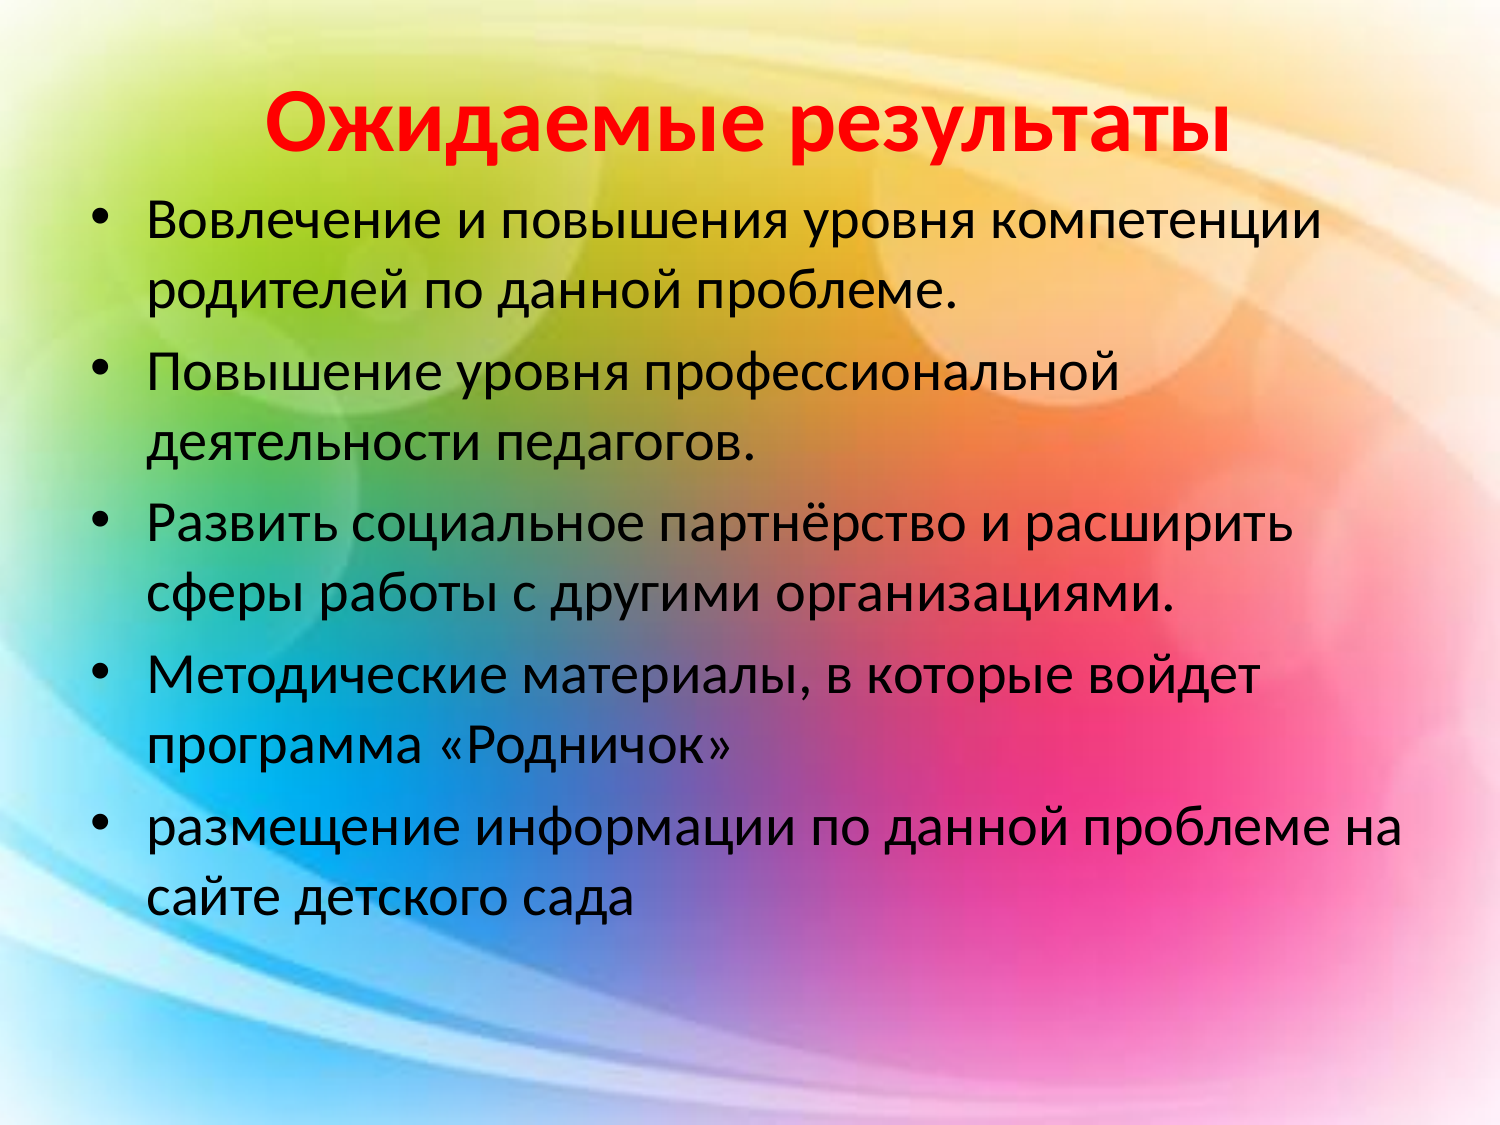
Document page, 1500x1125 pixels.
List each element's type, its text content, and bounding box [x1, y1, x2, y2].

title Ожидаемые результаты [74, 44, 1426, 172]
list Вовлечение и повышения уровня компетенции родителей по данной проблеме. Повышение уровня профессиональной деятельности педагогов. Развить социальное партнёрство и расширить сферы работы с другими организациями. Методические материалы, в которые войдет программа «Родничок» размещение информации по данной проблеме на сайте детского сада [74, 172, 1426, 1006]
picture [0, 0, 1500, 1125]
